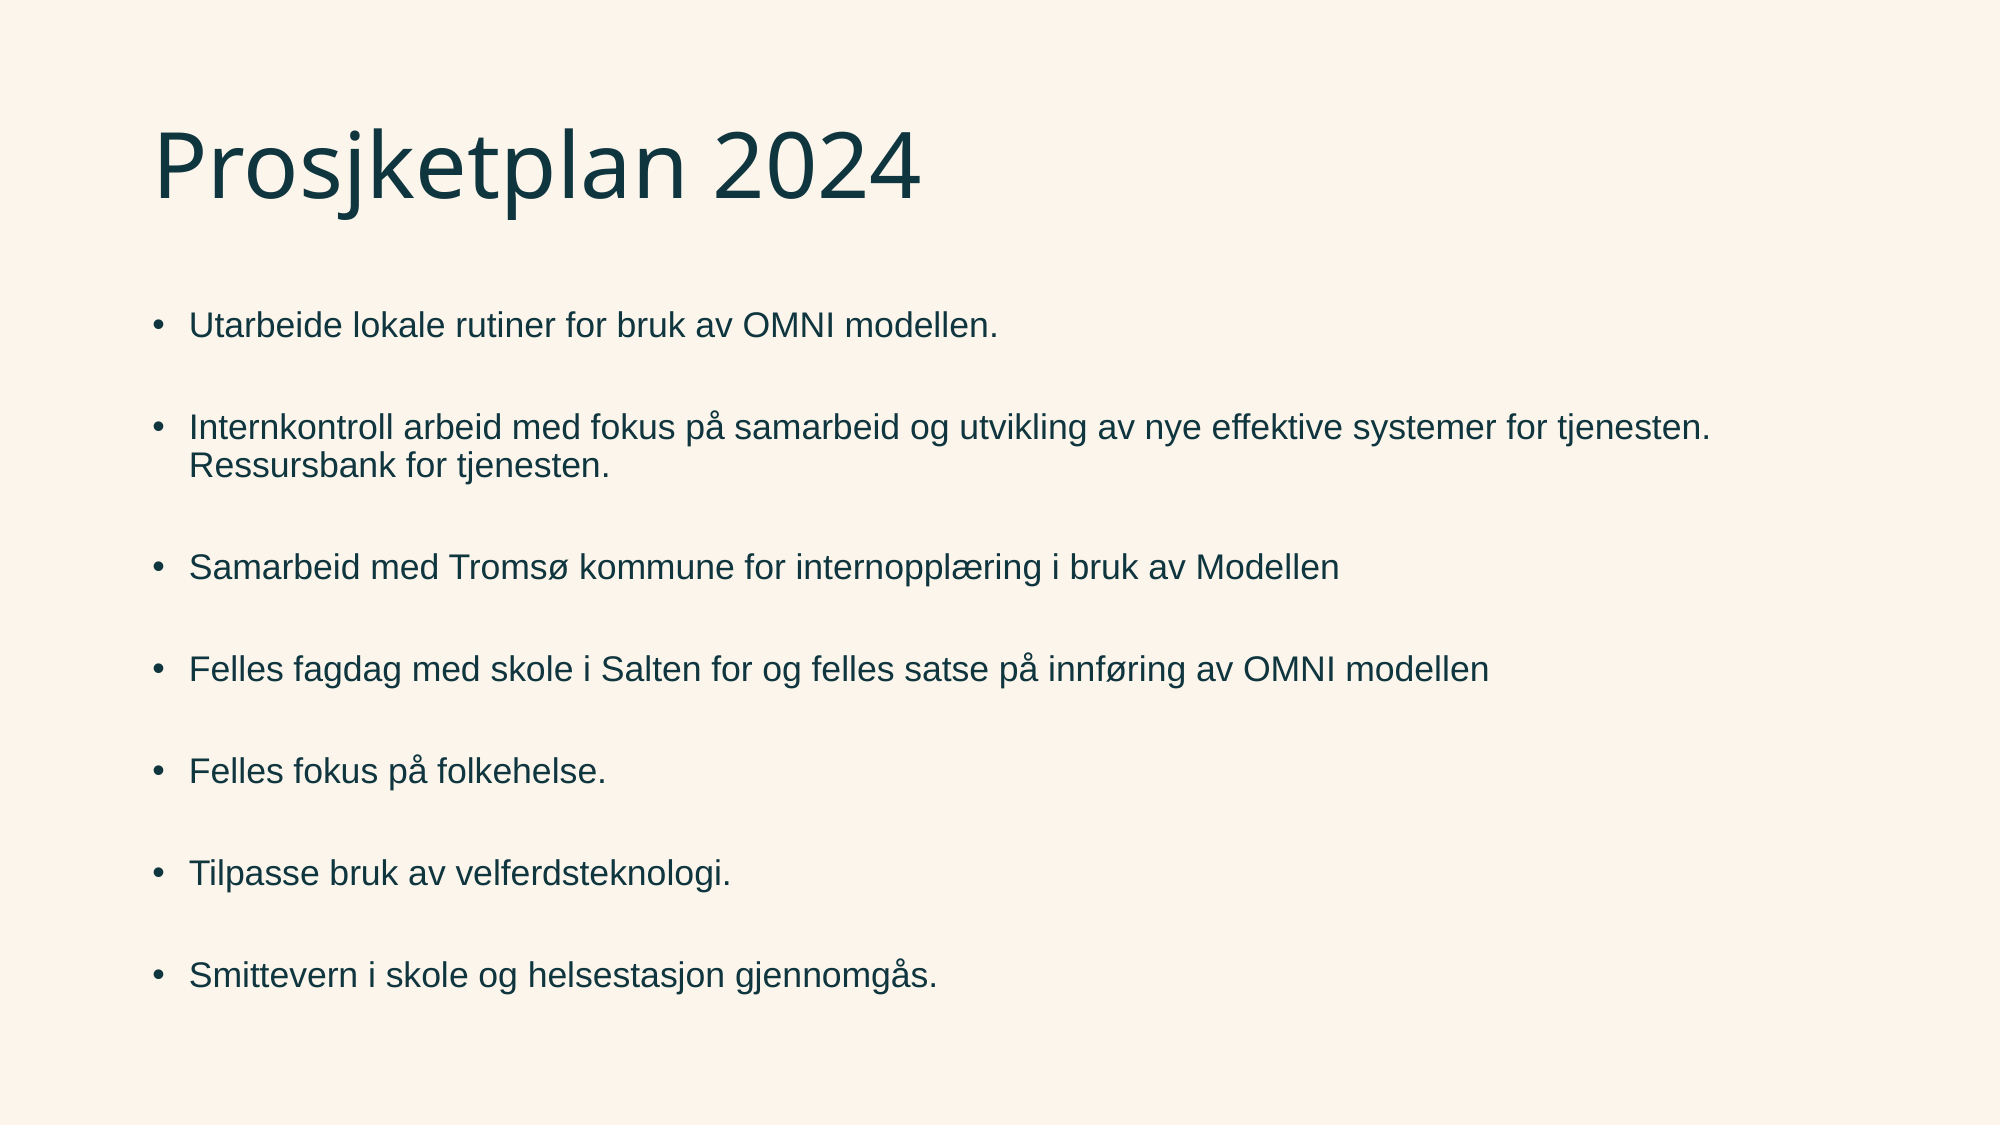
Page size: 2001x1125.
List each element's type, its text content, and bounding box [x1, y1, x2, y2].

title Prosjketplan 2024 [137, 59, 1863, 278]
list Utarbeide lokale rutiner for bruk av OMNI modellen. Internkontroll arbeid med fokus på samarbeid og utvikling av nye effektive systemer for tjenesten. Ressursbank for tjenesten. Samarbeid med Tromsø kommune for internopplæring i bruk av Modellen Felles fagdag med skole i Salten for og felles satse på innføring av OMNI modellen Felles fokus på folkehelse. Tilpasse bruk av velferdsteknologi. Smittevern i skole og helsestasjon gjennomgås. [137, 299, 1863, 1014]
